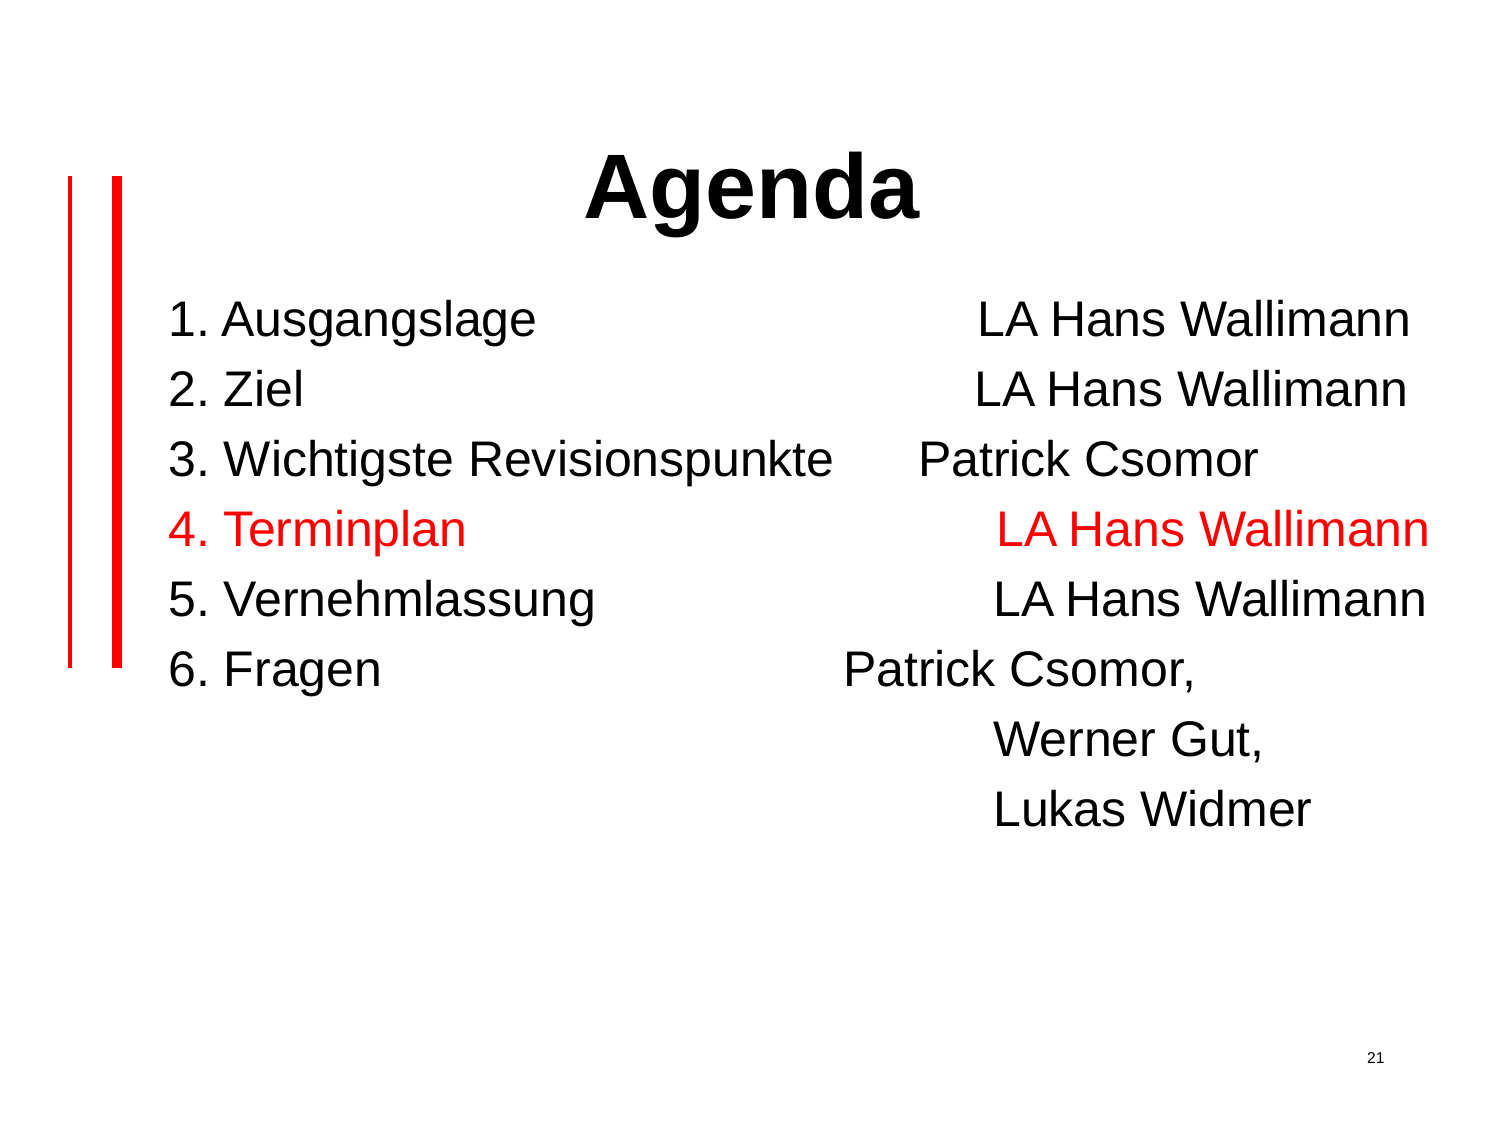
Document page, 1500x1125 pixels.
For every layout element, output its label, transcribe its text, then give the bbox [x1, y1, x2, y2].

title Agenda [76, 119, 1427, 307]
text_box 1. Ausgangslage LA Hans Wallimann 2. Ziel LA Hans Wallimann 3. Wichtigste Revisionspunkte Patrick Csomor 4. Terminplan LA Hans Wallimann 5. Vernehmlassung LA Hans Wallimann 6. Fragen Patrick Csomor, Werner Gut, Lukas Widmer [153, 278, 1500, 1089]
